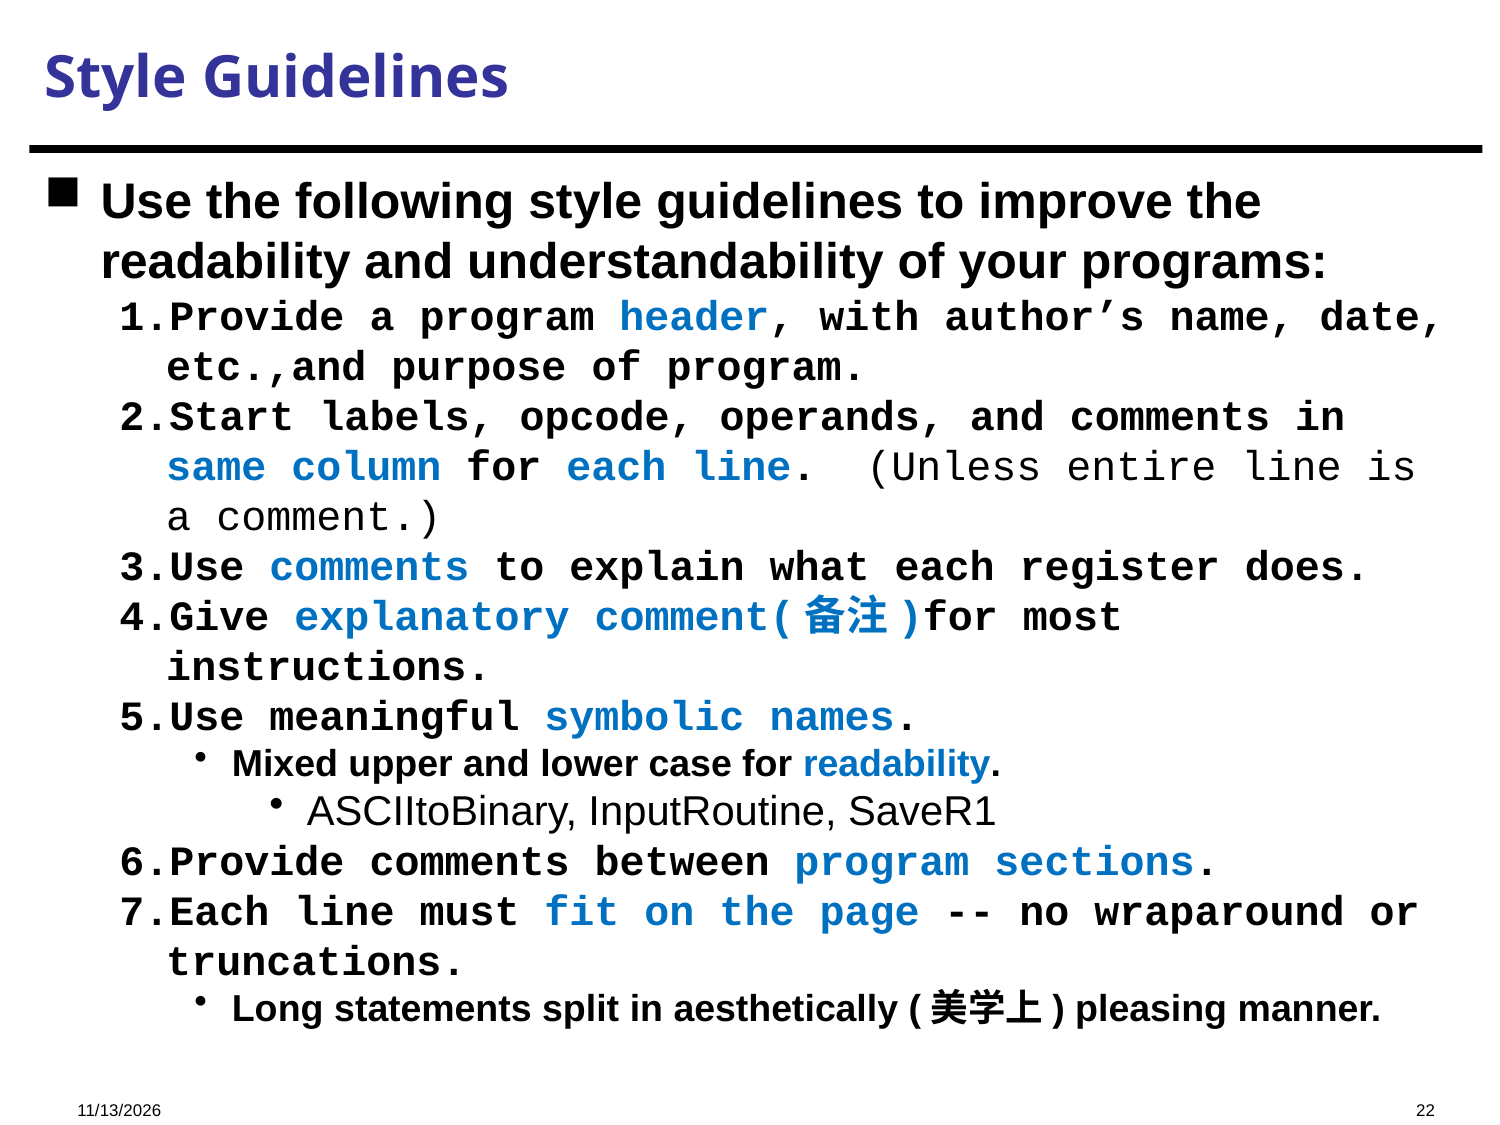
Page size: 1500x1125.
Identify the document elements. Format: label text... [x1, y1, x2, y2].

list Use the following style guidelines to improve the readability and understandability of your programs: Provide a program header, with author’s name, date, etc.,and purpose of program. Start labels, opcode, operands, and comments in same column for each line. (Unless entire line is a comment.) Use comments to explain what each register does. Give explanatory comment(备注)for most instructions. Use meaningful symbolic names. Mixed upper and lower case for readability. ASCIItoBinary, InputRoutine, SaveR1 Provide comments between program sections. Each line must fit on the page -- no wraparound or truncations. Long statements split in aesthetically (美学上) pleasing manner. [29, 160, 1480, 1061]
slide_number 22 [999, 1072, 1451, 1113]
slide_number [62, 1072, 438, 1113]
title Style Guidelines [29, 11, 1480, 138]
